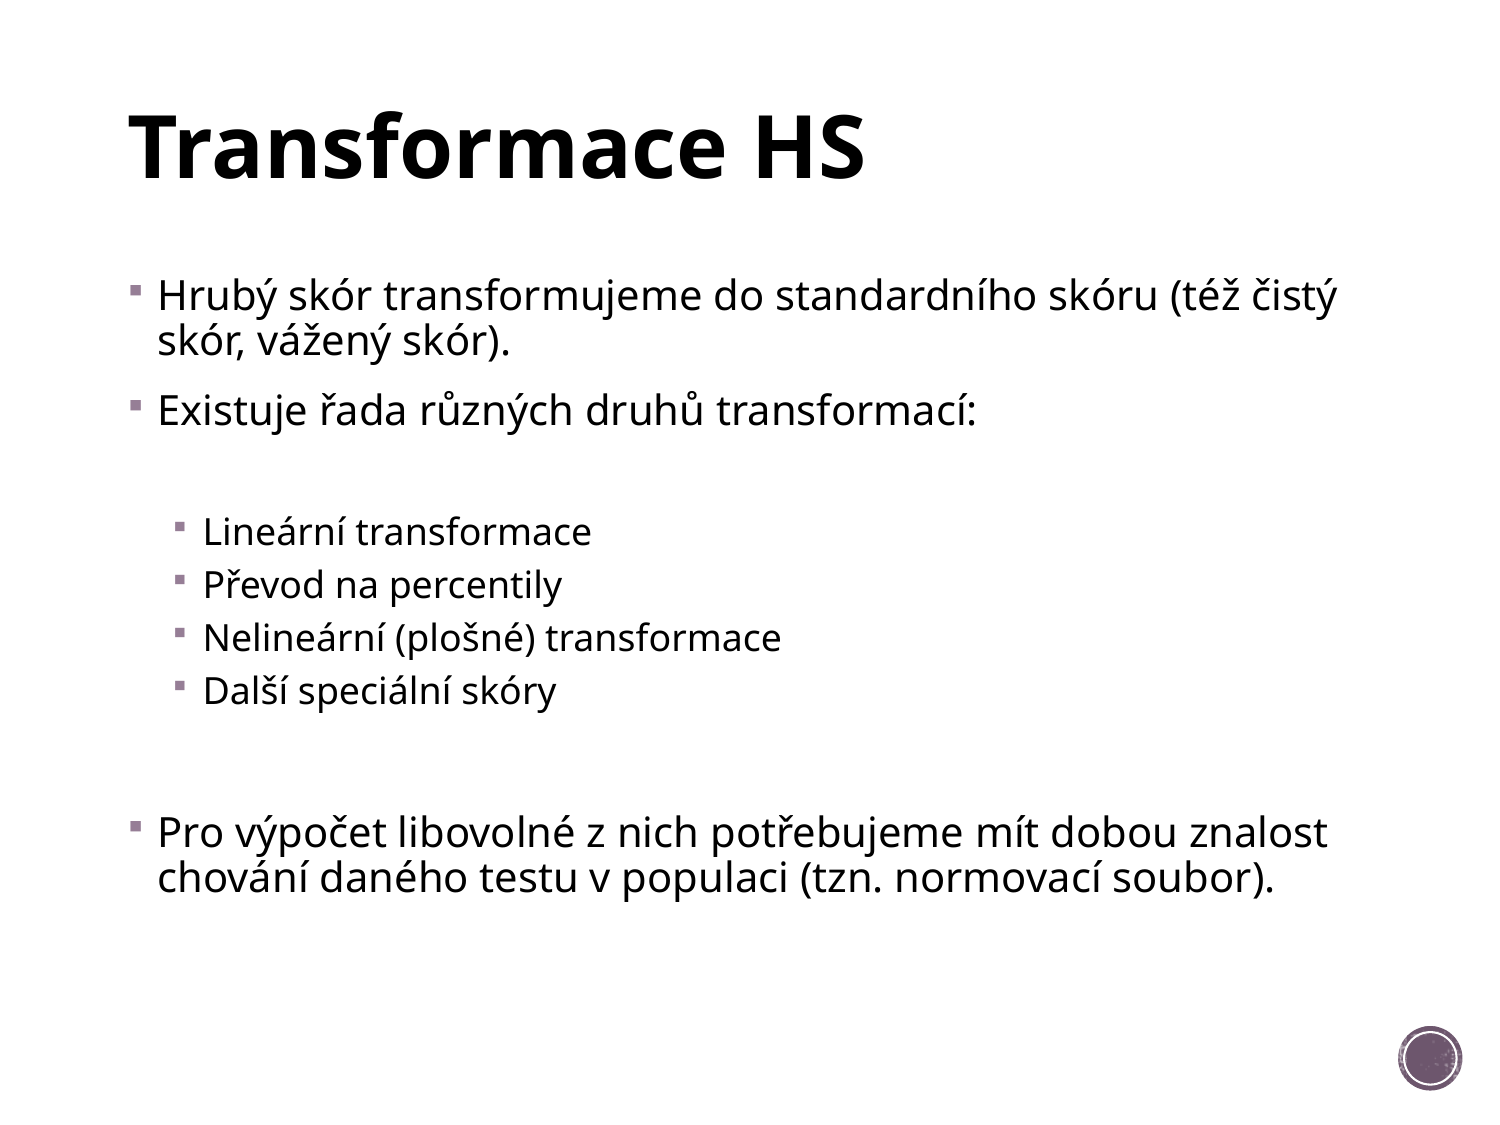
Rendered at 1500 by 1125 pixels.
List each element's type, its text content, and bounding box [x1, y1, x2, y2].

list Hrubý skór transformujeme do standardního skóru (též čistý skór, vážený skór). Existuje řada různých druhů transformací: Lineární transformace Převod na percentily Nelineární (plošné) transformace Další speciální skóry Pro výpočet libovolné z nich potřebujeme mít dobou znalost chování daného testu v populaci (tzn. normovací soubor). [112, 267, 1388, 1013]
title Transformace HS [112, 79, 1388, 220]
